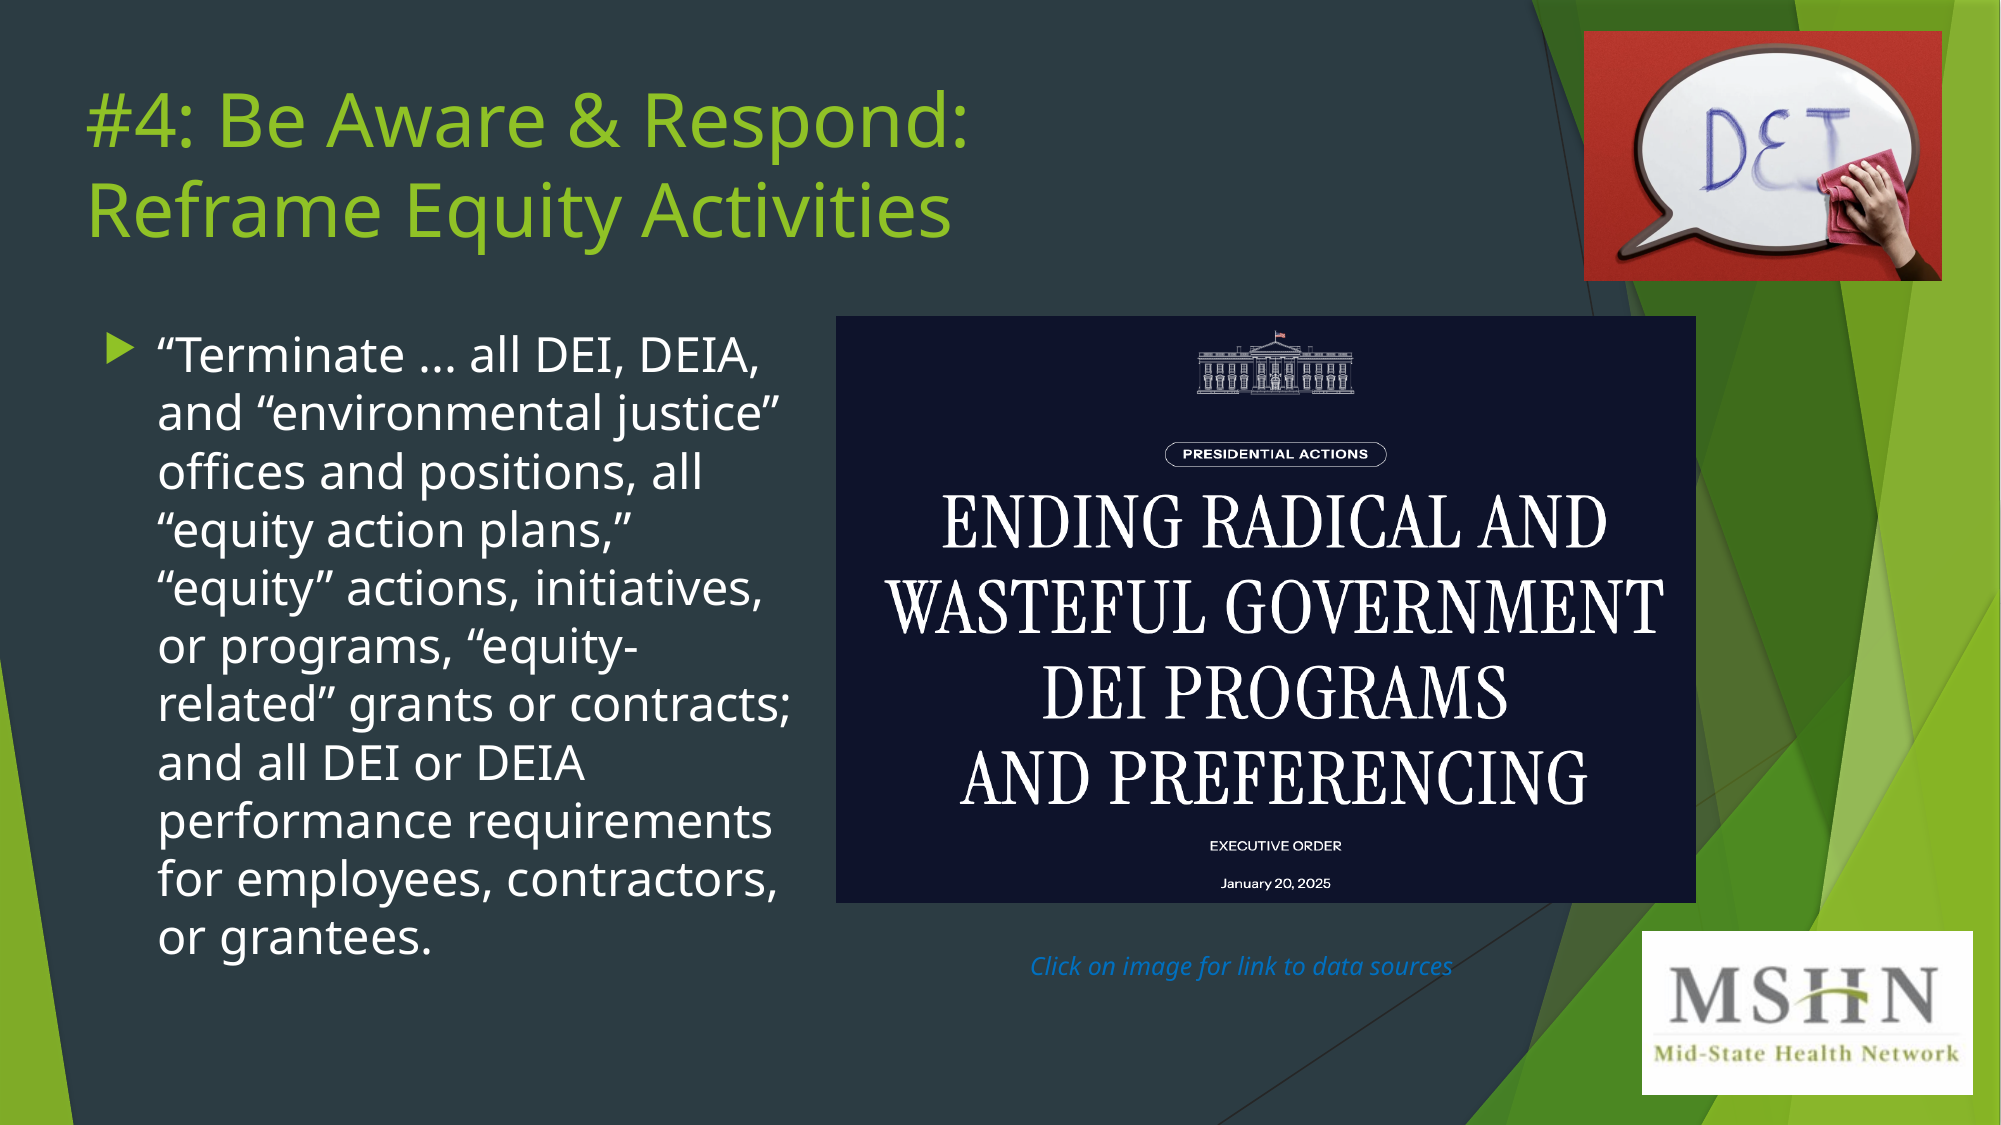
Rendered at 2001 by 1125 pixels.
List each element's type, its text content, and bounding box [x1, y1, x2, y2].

text_box Click on image for link to data sources [1015, 943, 1519, 988]
picture [835, 316, 1696, 904]
list “Terminate ... all DEI, DEIA, and “environmental justice” offices and positions, all “equity action plans,” “equity” actions, initiatives, or programs, “equity-related” grants or contracts; and all DEI or DEIA performance requirements for employees, contractors, or grantees. [88, 316, 816, 1026]
title #4: Be Aware & Respond: Reframe Equity Activities [70, 65, 1481, 282]
picture [1583, 31, 1943, 282]
picture [1642, 931, 1974, 1095]
